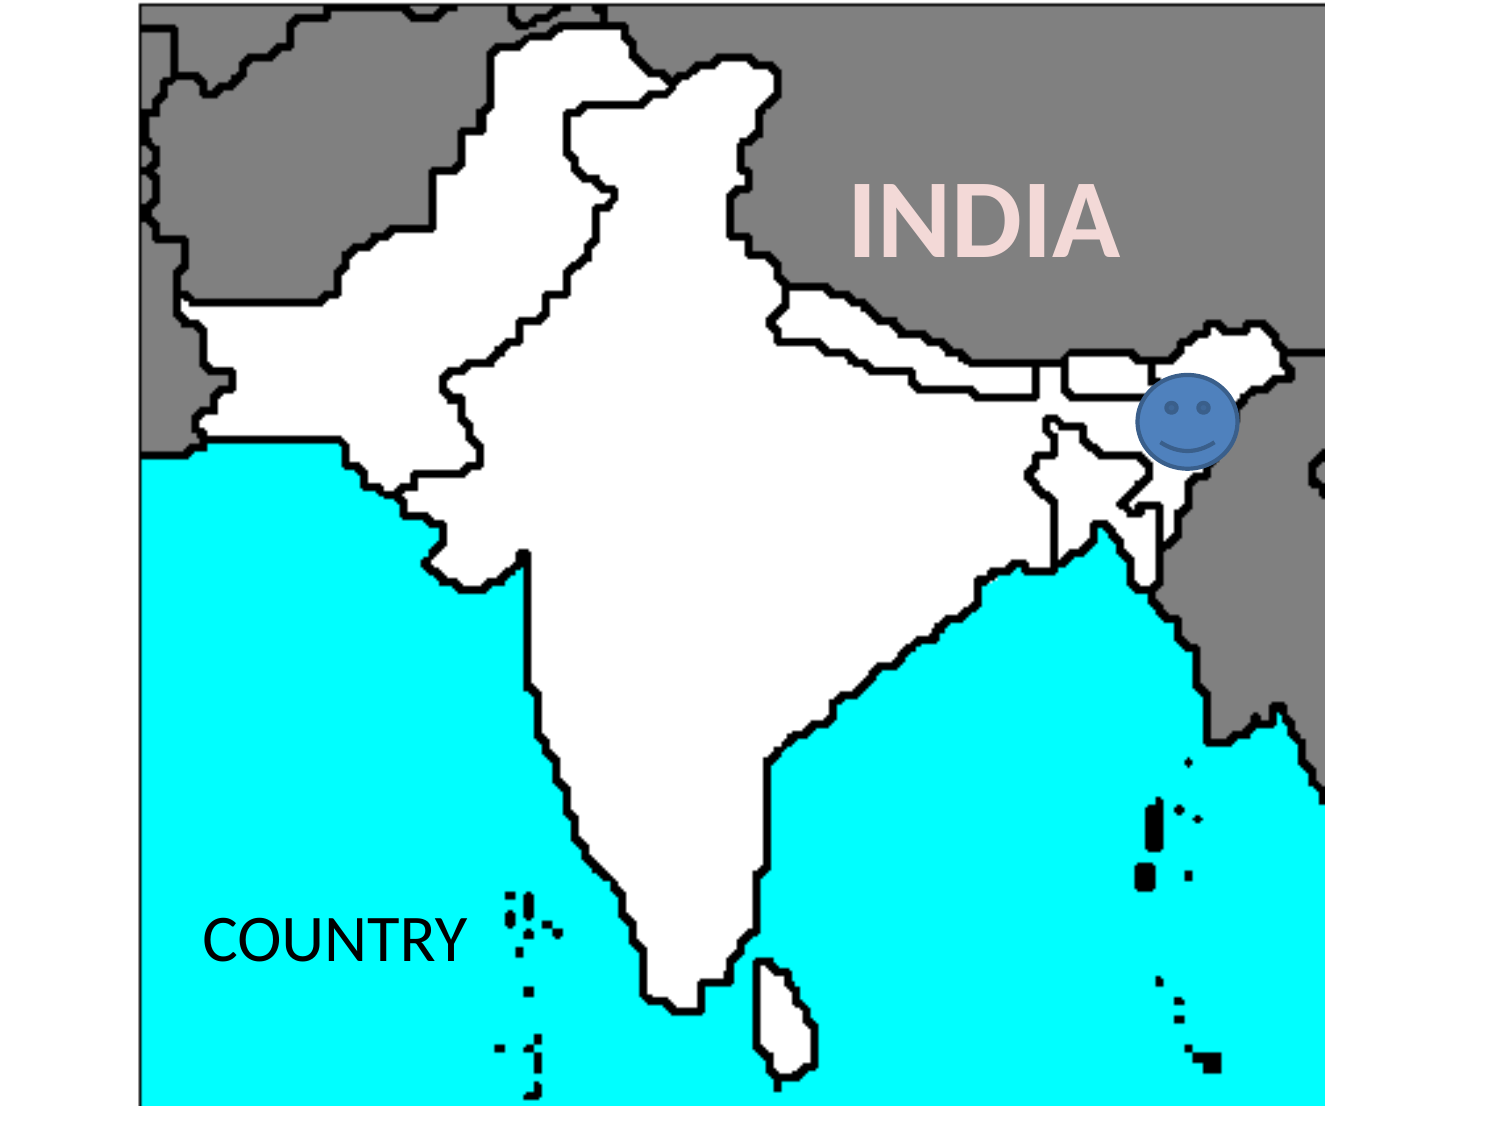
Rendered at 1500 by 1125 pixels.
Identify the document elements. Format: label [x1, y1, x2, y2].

picture [137, 0, 1326, 1107]
